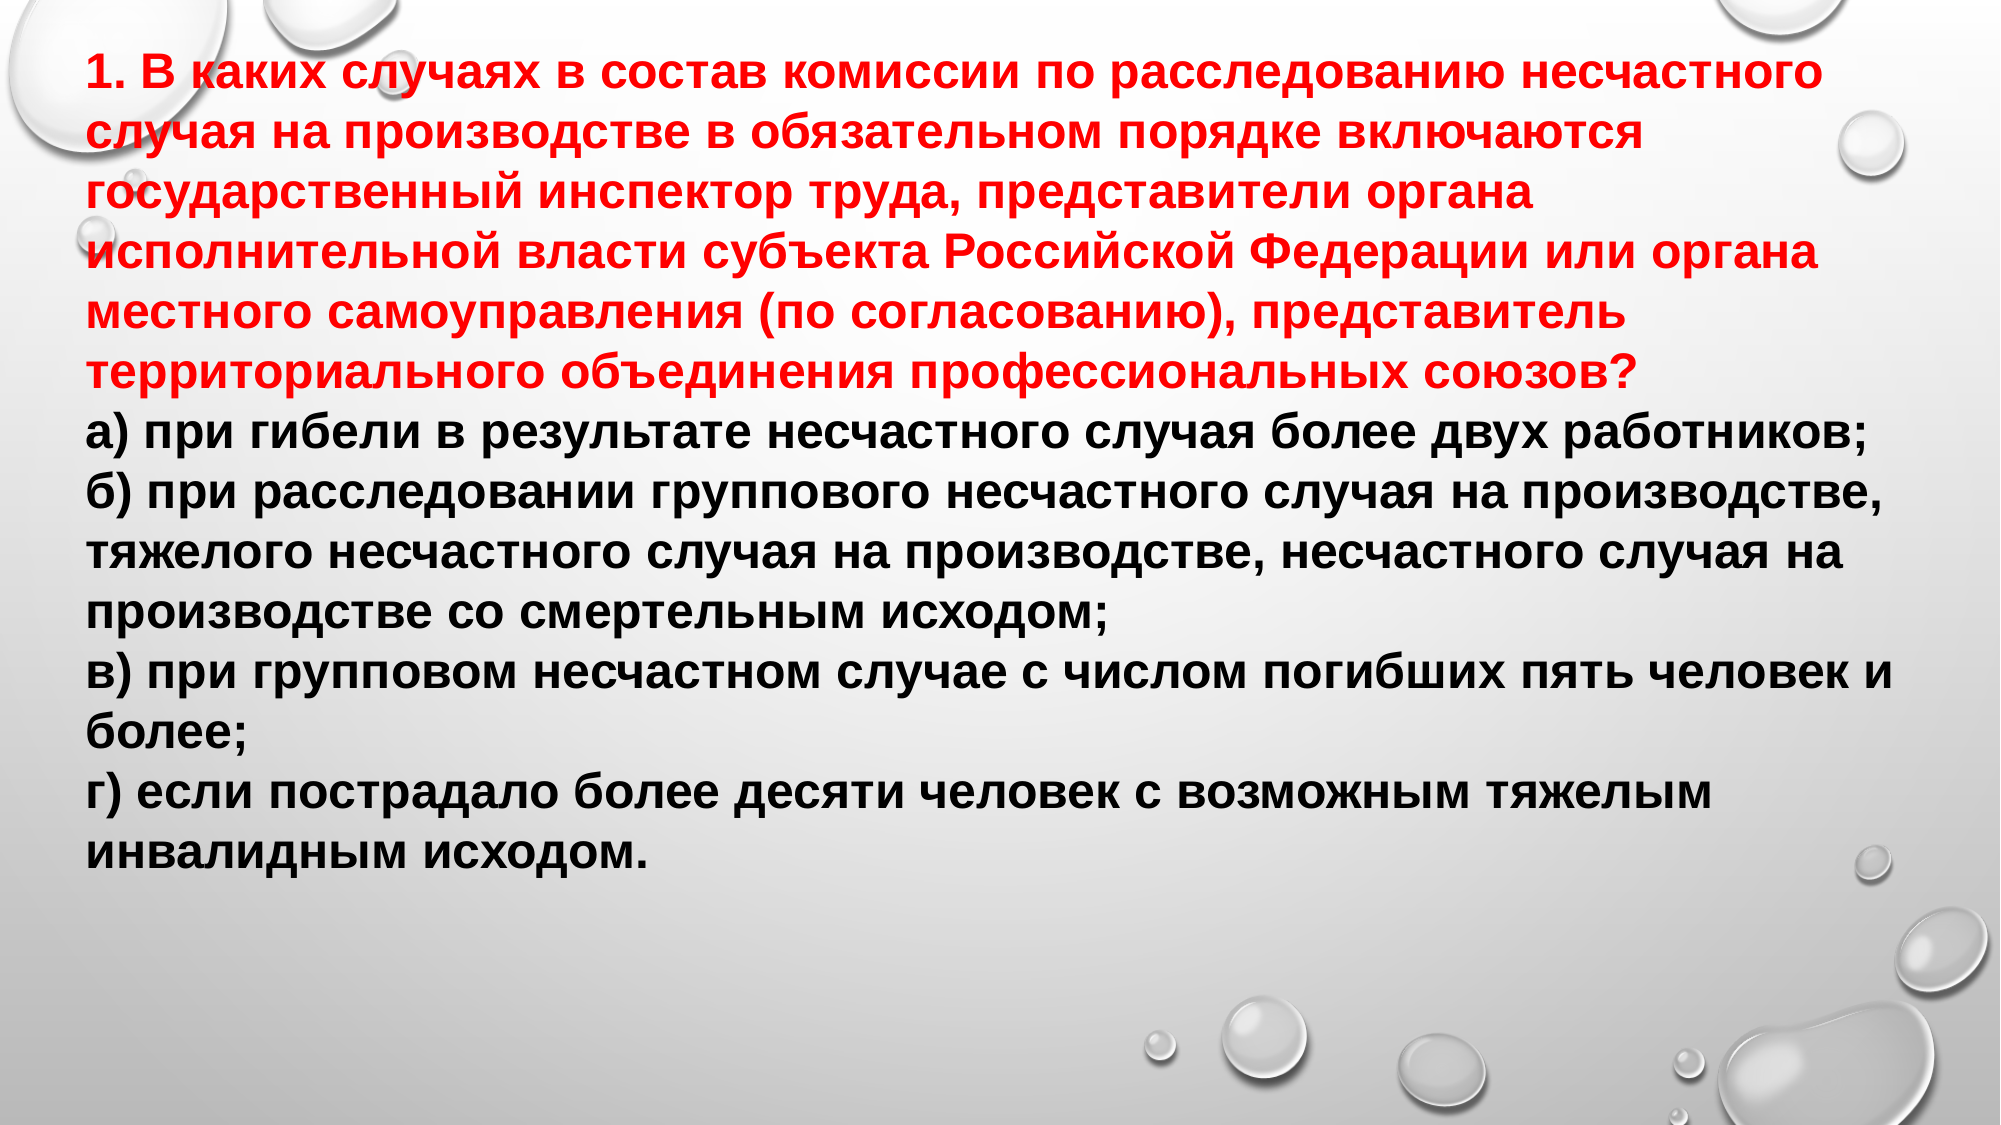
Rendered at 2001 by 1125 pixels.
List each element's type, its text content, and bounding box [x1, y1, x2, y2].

text_box 1. В каких случаях в состав комиссии по расследованию несчастного случая на производстве в обязательном порядке включаются государственный инспектор труда, представители органа исполнительной власти субъекта Российской Федерации или органа местного самоуправления (по согласованию), представитель территориального объединения профессиональных союзов? а) при гибели в результате несчастного случая более двух работников; б) при расследовании группового несчастного случая на производстве, тяжелого несчастного случая на производстве, несчастного случая на производстве со смертельным исходом; в) при групповом несчастном случае с числом погибших пять человек и более; г) если пострадало более десяти человек с возможным тяжелым инвалидным исходом. [70, 30, 1914, 886]
picture [0, 0, 2000, 1125]
